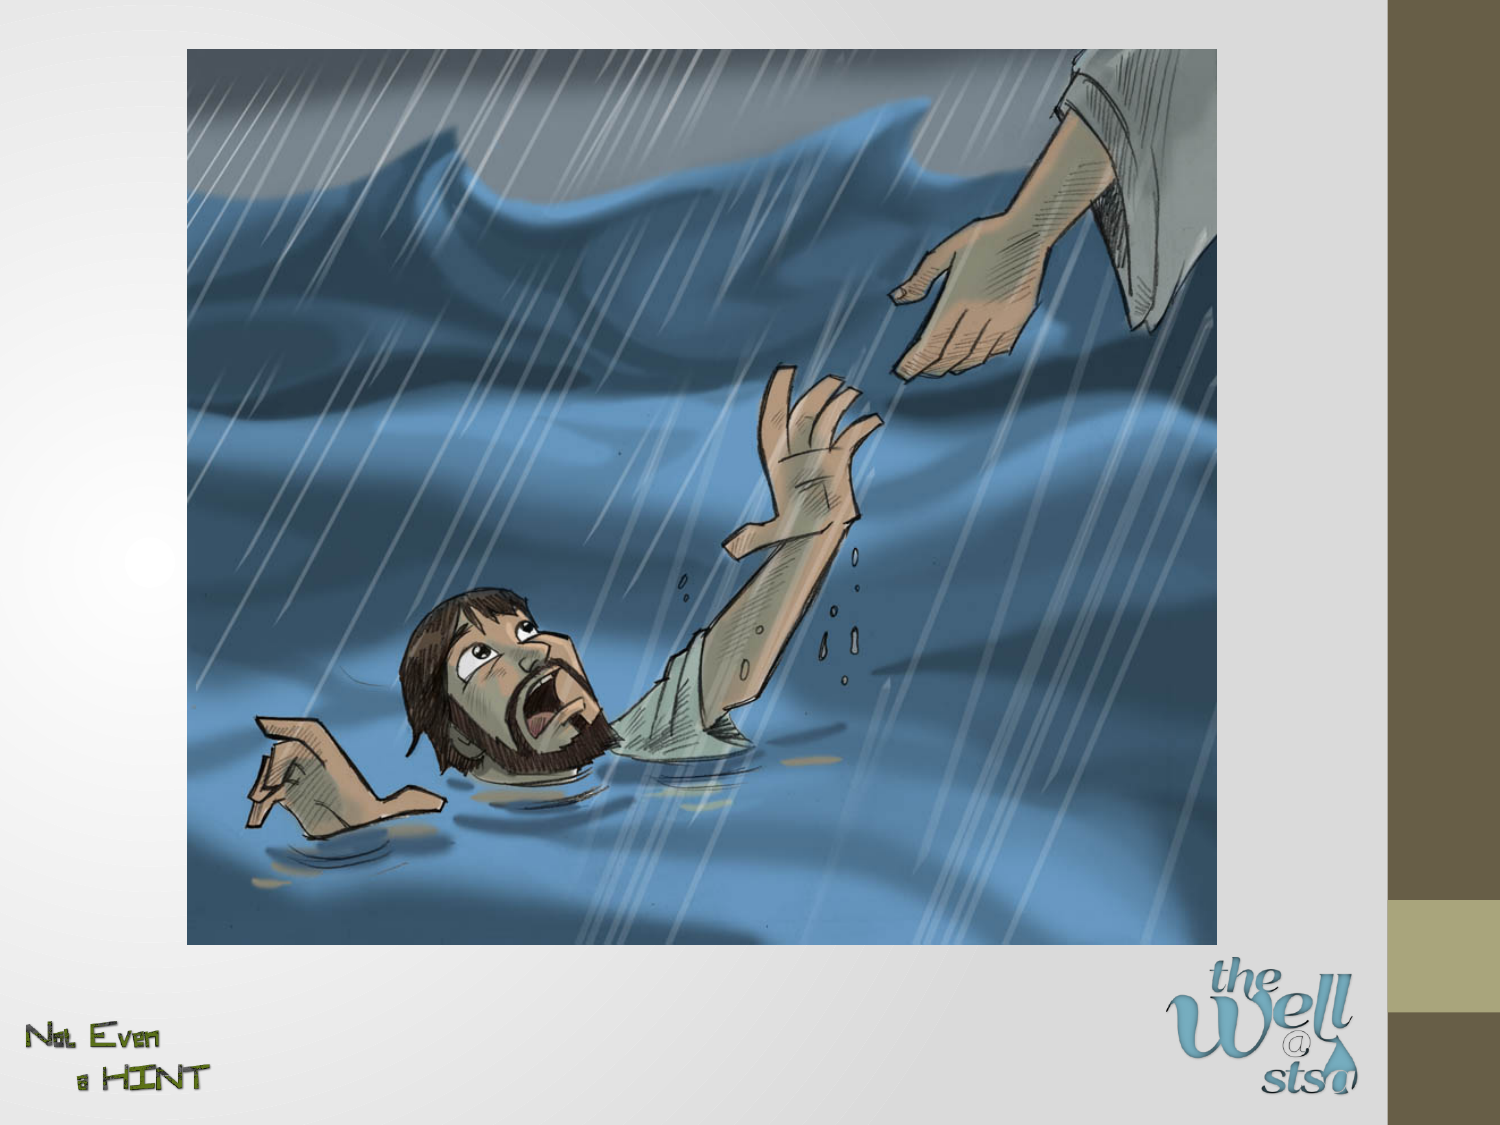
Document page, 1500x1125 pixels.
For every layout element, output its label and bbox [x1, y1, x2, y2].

picture [24, 1019, 161, 1051]
list [1160, 950, 1363, 1101]
picture [186, 49, 1217, 946]
picture [74, 1061, 212, 1094]
